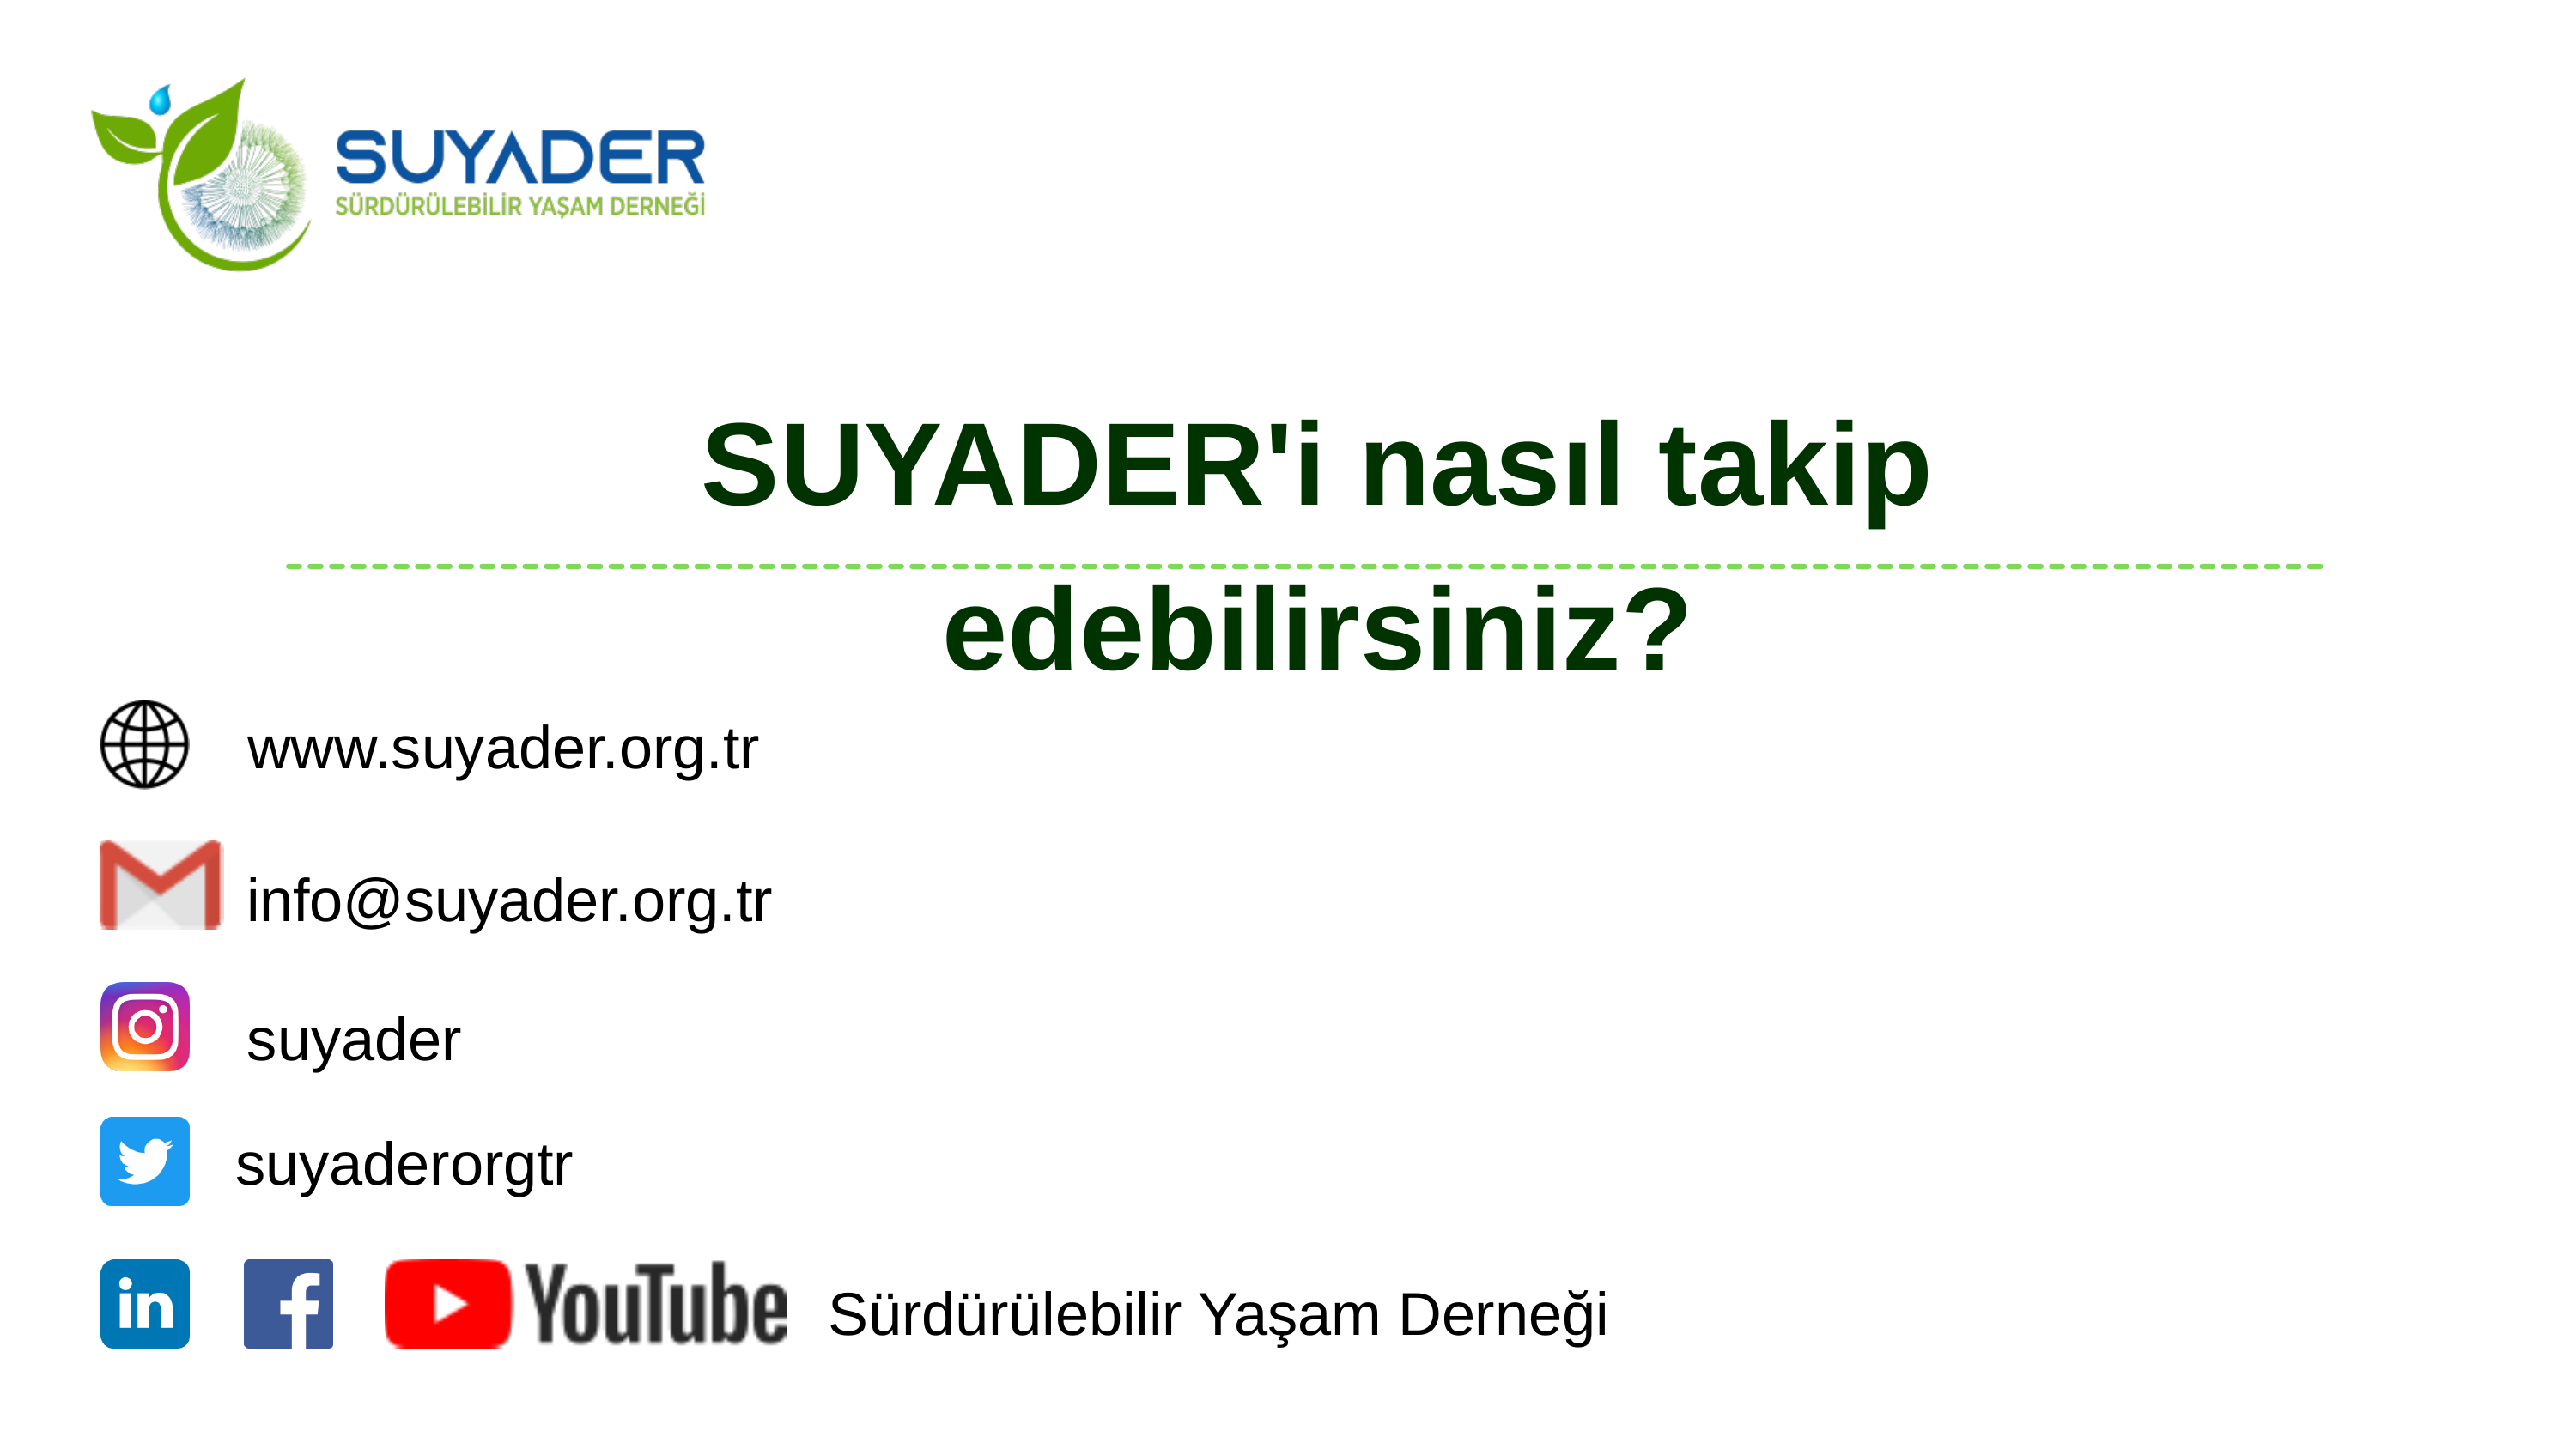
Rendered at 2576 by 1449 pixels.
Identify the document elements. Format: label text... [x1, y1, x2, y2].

text_box suyader [246, 994, 462, 1073]
picture [100, 700, 191, 790]
text_box suyaderorgtr [235, 1119, 574, 1197]
picture [75, 66, 721, 283]
picture [100, 1117, 191, 1207]
text_box www.suyader.org.tr [244, 702, 764, 781]
picture [100, 1340, 107, 1349]
text_box Sürdürülebilir Yaşam Derneği [824, 1268, 1613, 1348]
picture [100, 982, 191, 1072]
picture [100, 840, 224, 931]
picture [183, 1342, 190, 1349]
text_box SUYADER'i nasıl takip edebilirsiniz? [372, 364, 2263, 694]
picture [120, 1294, 131, 1327]
picture [100, 1259, 110, 1269]
picture [385, 1259, 787, 1349]
picture [120, 1278, 131, 1289]
picture [244, 1259, 333, 1349]
picture [181, 1259, 190, 1266]
text_box info@suyader.org.tr [244, 855, 776, 934]
picture [138, 1294, 173, 1327]
